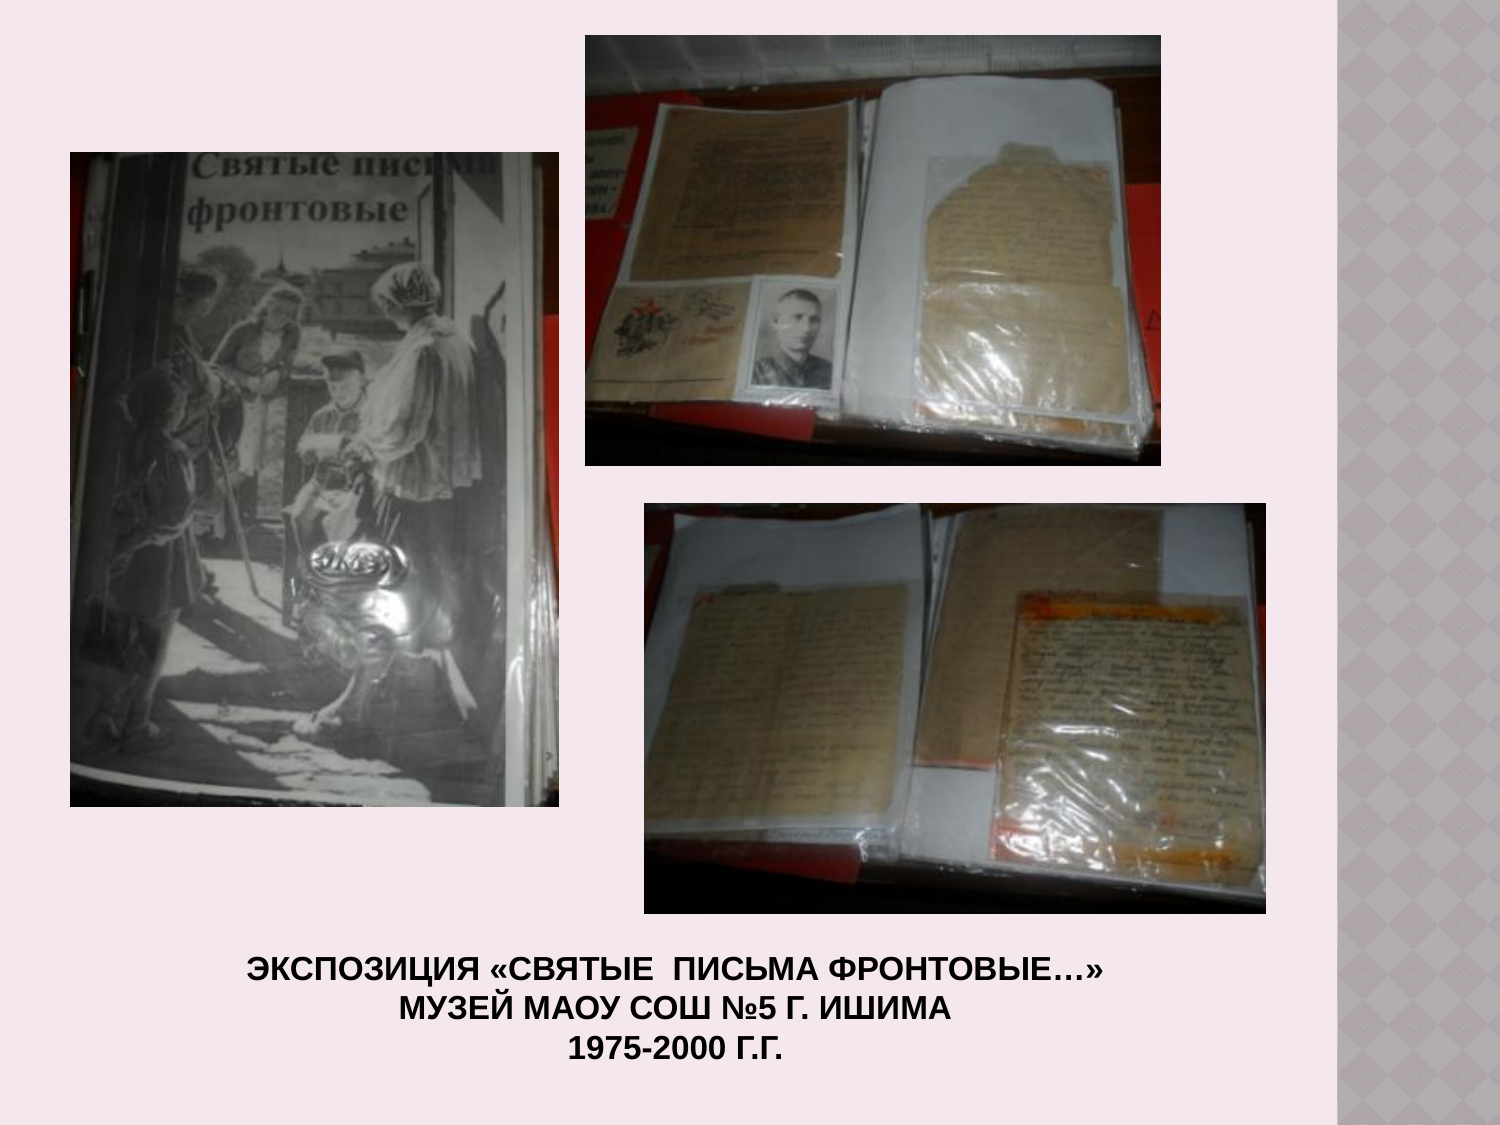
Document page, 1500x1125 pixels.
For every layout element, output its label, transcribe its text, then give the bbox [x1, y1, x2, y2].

picture [585, 34, 1161, 467]
picture [644, 503, 1266, 915]
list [69, 151, 559, 808]
title Экспозиция «Святые письма фронтовые…» музей МАОу сош №5 г. Ишима 1975-2000 г.г. [82, 937, 1270, 1067]
